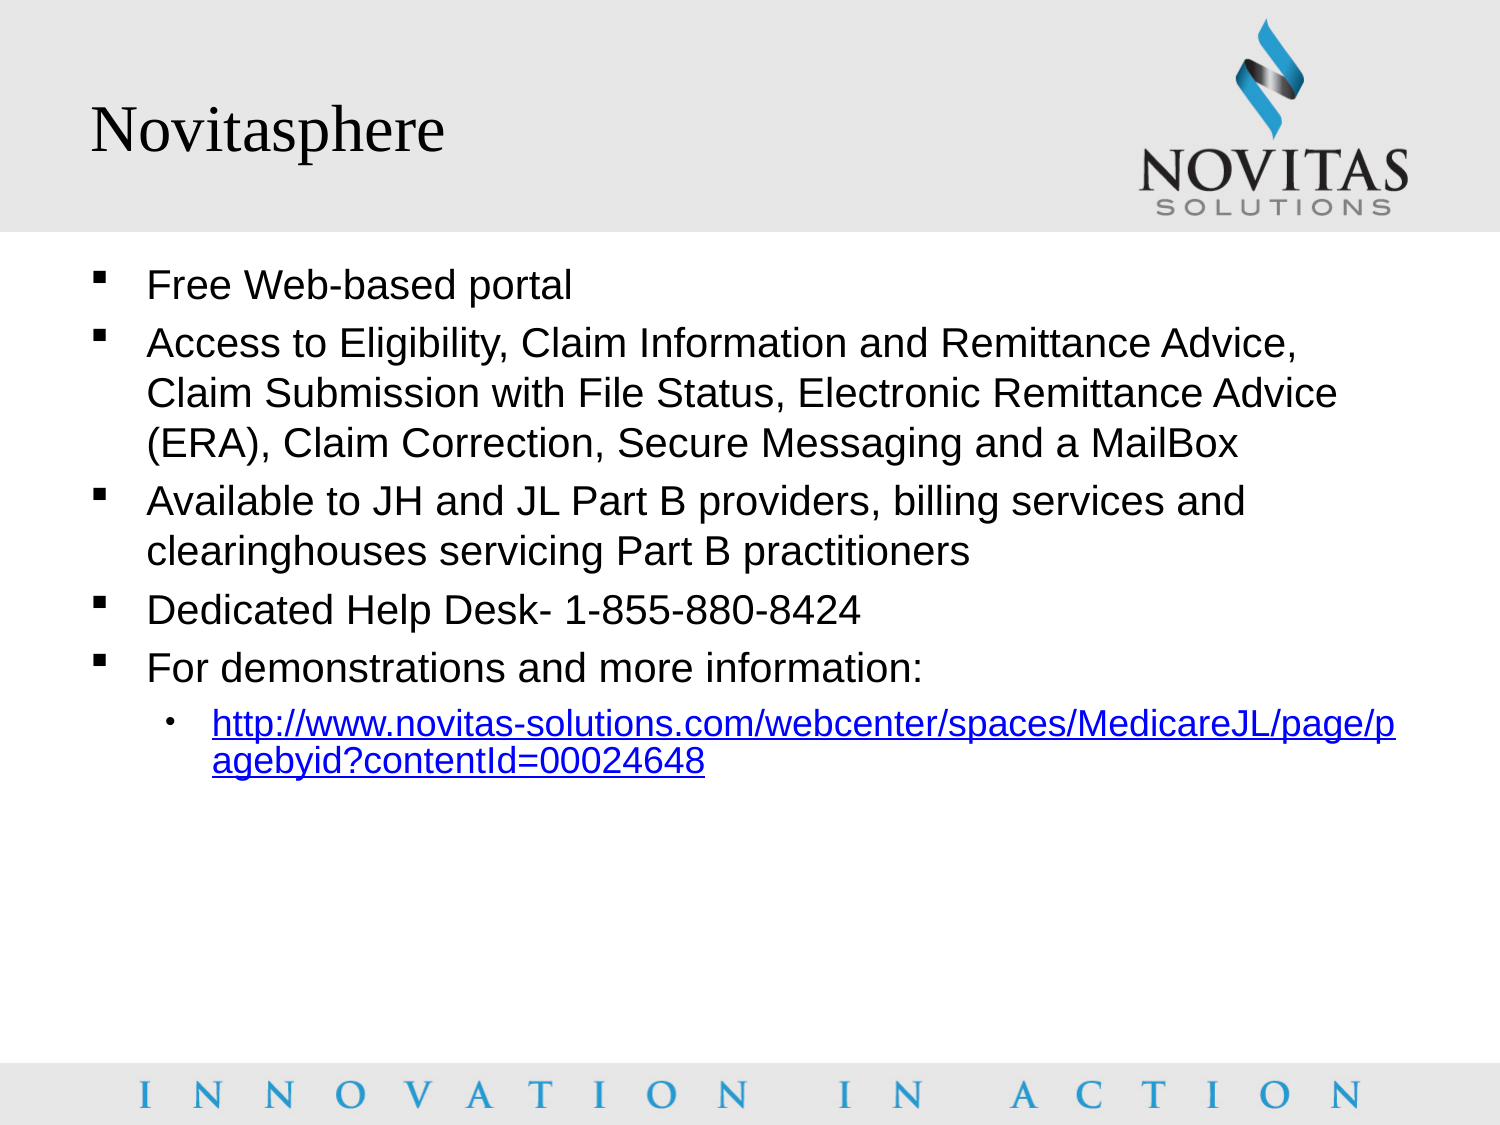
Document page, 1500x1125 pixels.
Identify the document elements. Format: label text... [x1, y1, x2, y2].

picture [0, 0, 1500, 1125]
title Novitasphere [75, 37, 1075, 213]
list Free Web-based portal Access to Eligibility, Claim Information and Remittance Advice, Claim Submission with File Status, Electronic Remittance Advice (ERA), Claim Correction, Secure Messaging and a MailBox Available to JH and JL Part B providers, billing services and clearinghouses servicing Part B practitioners Dedicated Help Desk- 1-855-880-8424 For demonstrations and more information: http://www.novitas-solutions.com/webcenter/spaces/MedicareJL/page/pagebyid?contentId=00024648 [75, 249, 1425, 1038]
